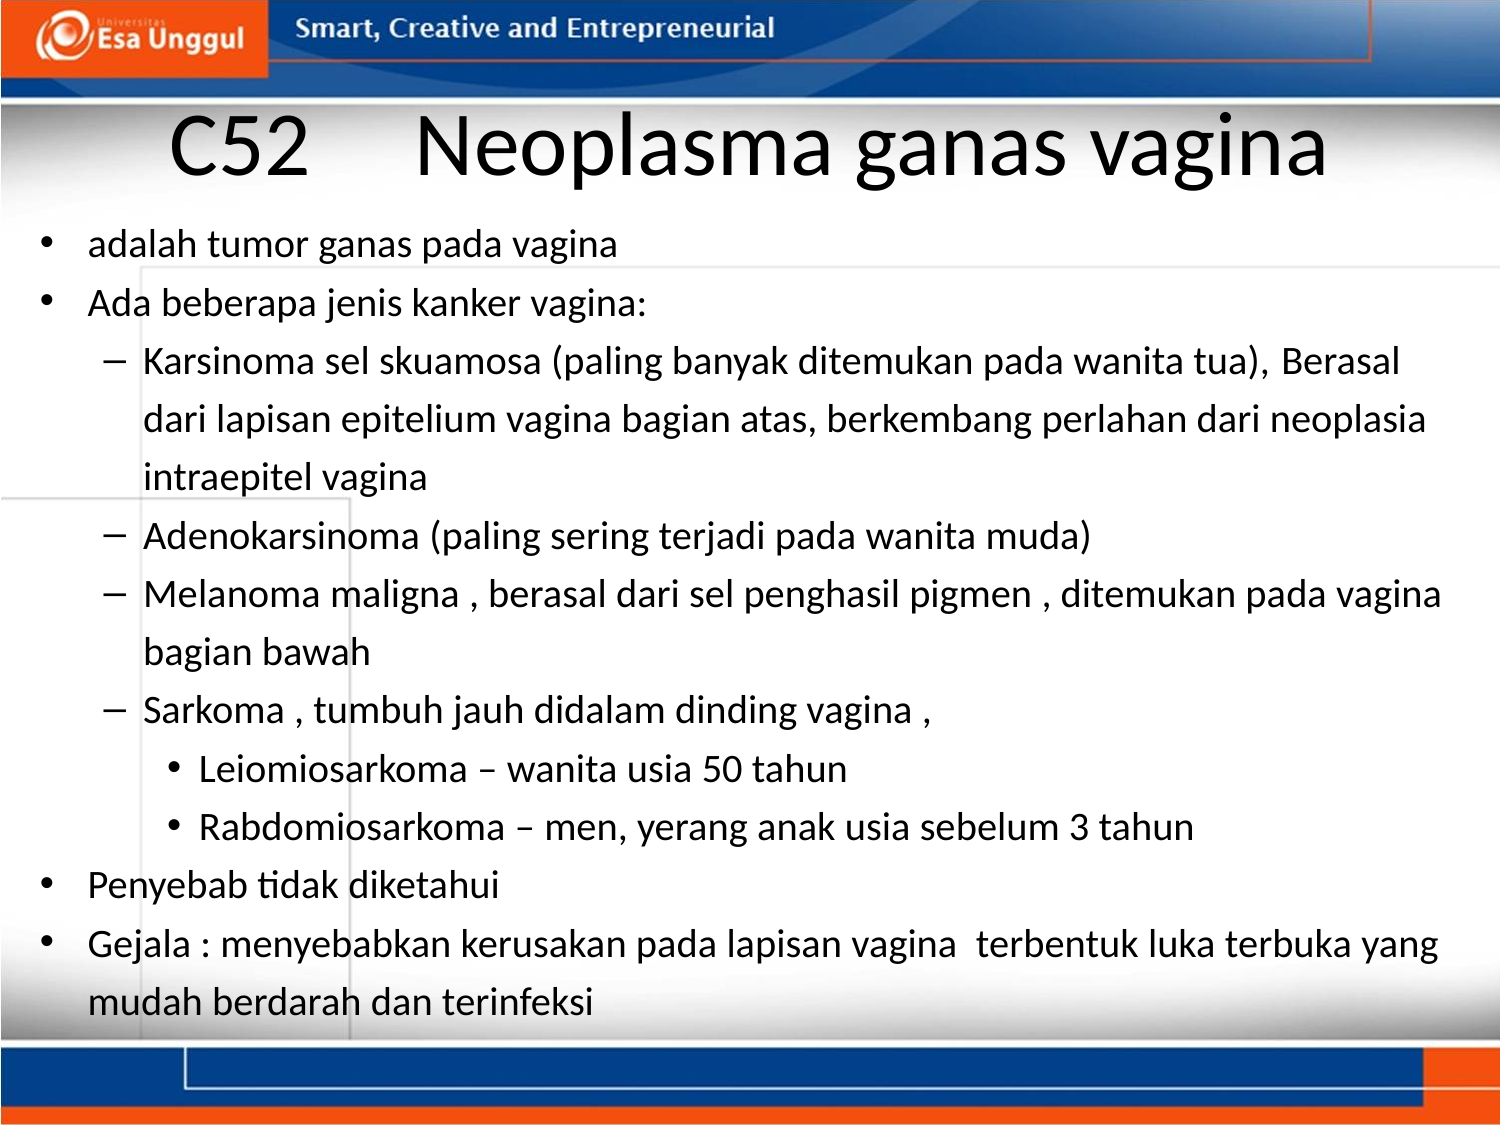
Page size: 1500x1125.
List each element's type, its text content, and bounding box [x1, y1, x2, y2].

picture [0, 0, 1500, 1125]
list adalah tumor ganas pada vagina Ada beberapa jenis kanker vagina: Karsinoma sel skuamosa (paling banyak ditemukan pada wanita tua), Berasal dari lapisan epitelium vagina bagian atas, berkembang perlahan dari neoplasia intraepitel vagina Adenokarsinoma (paling sering terjadi pada wanita muda) Melanoma maligna , berasal dari sel penghasil pigmen , ditemukan pada vagina bagian bawah Sarkoma , tumbuh jauh didalam dinding vagina , Leiomiosarkoma – wanita usia 50 tahun Rabdomiosarkoma – men, yerang anak usia sebelum 3 tahun Penyebab tidak diketahui Gejala : menyebabkan kerusakan pada lapisan vagina terbentuk luka terbuka yang mudah berdarah dan terinfeksi [24, 200, 1475, 1038]
title C52 Neoplasma ganas vagina [75, 45, 1425, 200]
